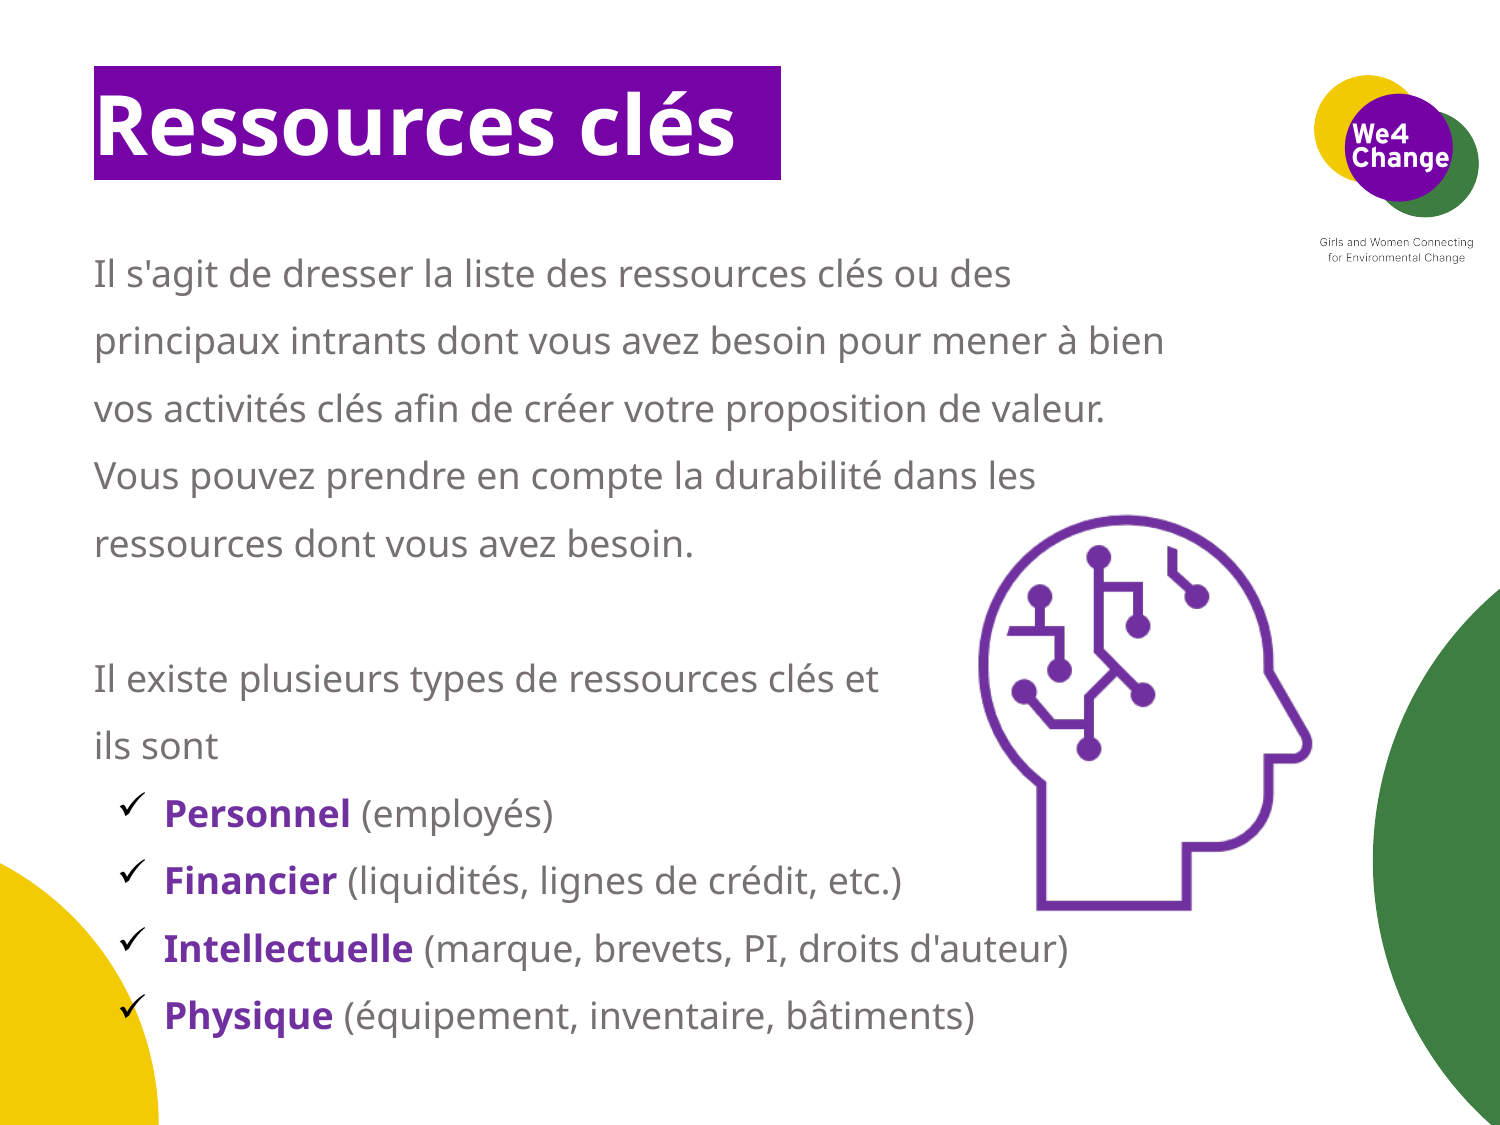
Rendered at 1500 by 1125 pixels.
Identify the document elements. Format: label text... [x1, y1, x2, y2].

list Il s'agit de dresser la liste des ressources clés ou des principaux intrants dont vous avez besoin pour mener à bien vos activités clés afin de créer votre proposition de valeur. Vous pouvez prendre en compte la durabilité dans les ressources dont vous avez besoin. Il existe plusieurs types de ressources clés et ils sont Personnel (employés) Financier (liquidités, lignes de crédit, etc.) Intellectuelle (marque, brevets, PI, droits d'auteur) Physique (équipement, inventaire, bâtiments) [78, 219, 1204, 1072]
picture [1314, 75, 1479, 264]
picture [910, 479, 1381, 951]
title Ressources clés [79, 75, 1146, 219]
